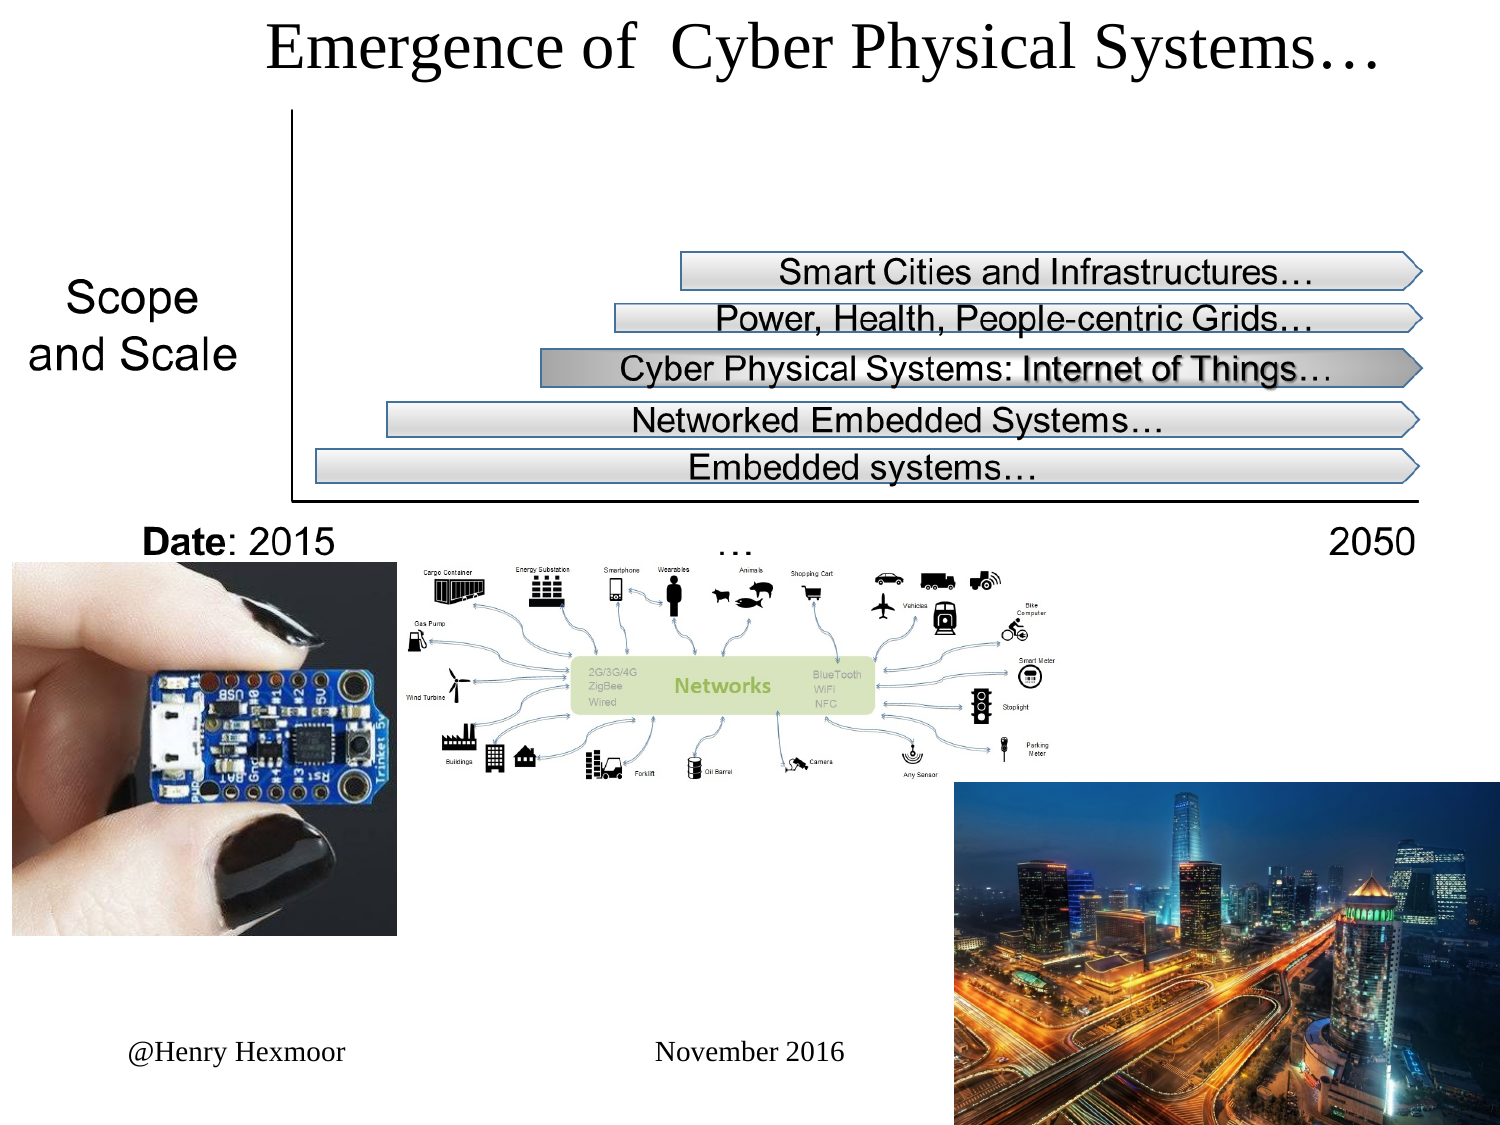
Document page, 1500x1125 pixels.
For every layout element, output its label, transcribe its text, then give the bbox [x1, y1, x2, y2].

footer November 2016 [512, 1025, 954, 1100]
picture [0, 109, 1500, 1125]
slide_number @Henry Hexmoor [112, 1025, 425, 1100]
title Emergence of Cyber Physical Systems… [212, 0, 1438, 85]
